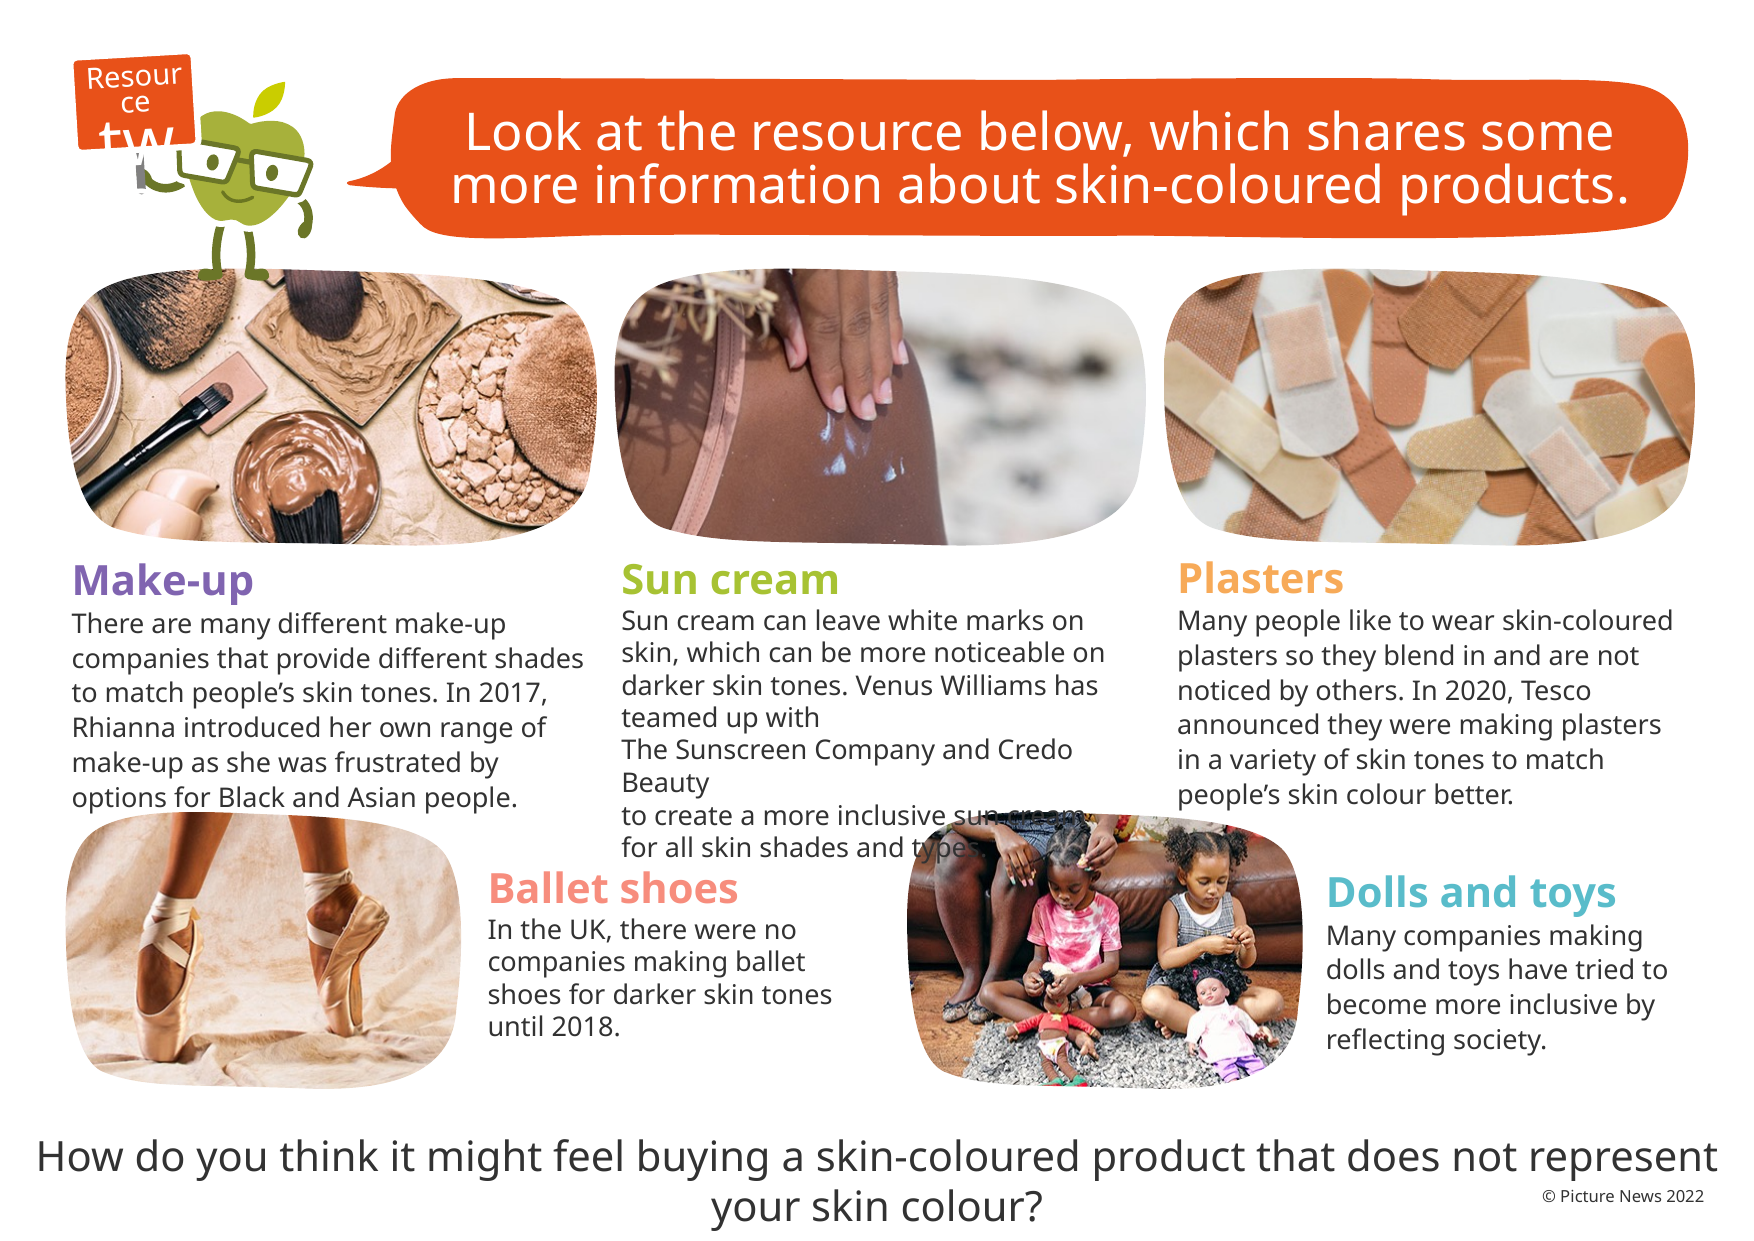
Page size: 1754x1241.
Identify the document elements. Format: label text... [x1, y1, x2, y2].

text_box Make-up There are many different make-up companies that provide different shades to match people’s skin tones. In 2017, Rhianna introduced her own range of make-up as she was frustrated by options for Black and Asian people. [56, 543, 600, 820]
text_box Sun cream Sun cream can leave white marks on skin, which can be more noticeable on darker skin tones. Venus Williams has teamed up with The Sunscreen Company and Credo Beauty to create a more inclusive sun cream for all skin shades and types. [606, 545, 1141, 871]
text_box [400, 78, 1670, 100]
text_box How do you think it might feel buying a skin-coloured product that does not represent your skin colour? [0, 1130, 1754, 1231]
text_box Ballet shoes In the UK, there were no companies making ballet shoes for darker skin tones until 2018. [472, 854, 888, 1050]
text_box [1163, 268, 1695, 540]
text_box [907, 815, 1303, 1089]
text_box Look at the resource below, which shares some more information about skin-coloured products. [391, 100, 1689, 222]
text_box [418, 222, 1656, 239]
text_box [65, 820, 462, 1089]
text_box Plasters Many people like to wear skin-coloured plasters so they blend in and are not noticed by others. In 2020, Tesco announced they were making plasters in a variety of skin tones to match people’s skin colour better. [1162, 540, 1689, 818]
text_box [65, 270, 597, 543]
text_box Dolls and toys Many companies making dolls and toys have tried to become more inclusive by reflecting society. [1311, 854, 1720, 1062]
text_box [67, 47, 320, 281]
text_box [614, 268, 1146, 545]
text_box [346, 161, 391, 189]
